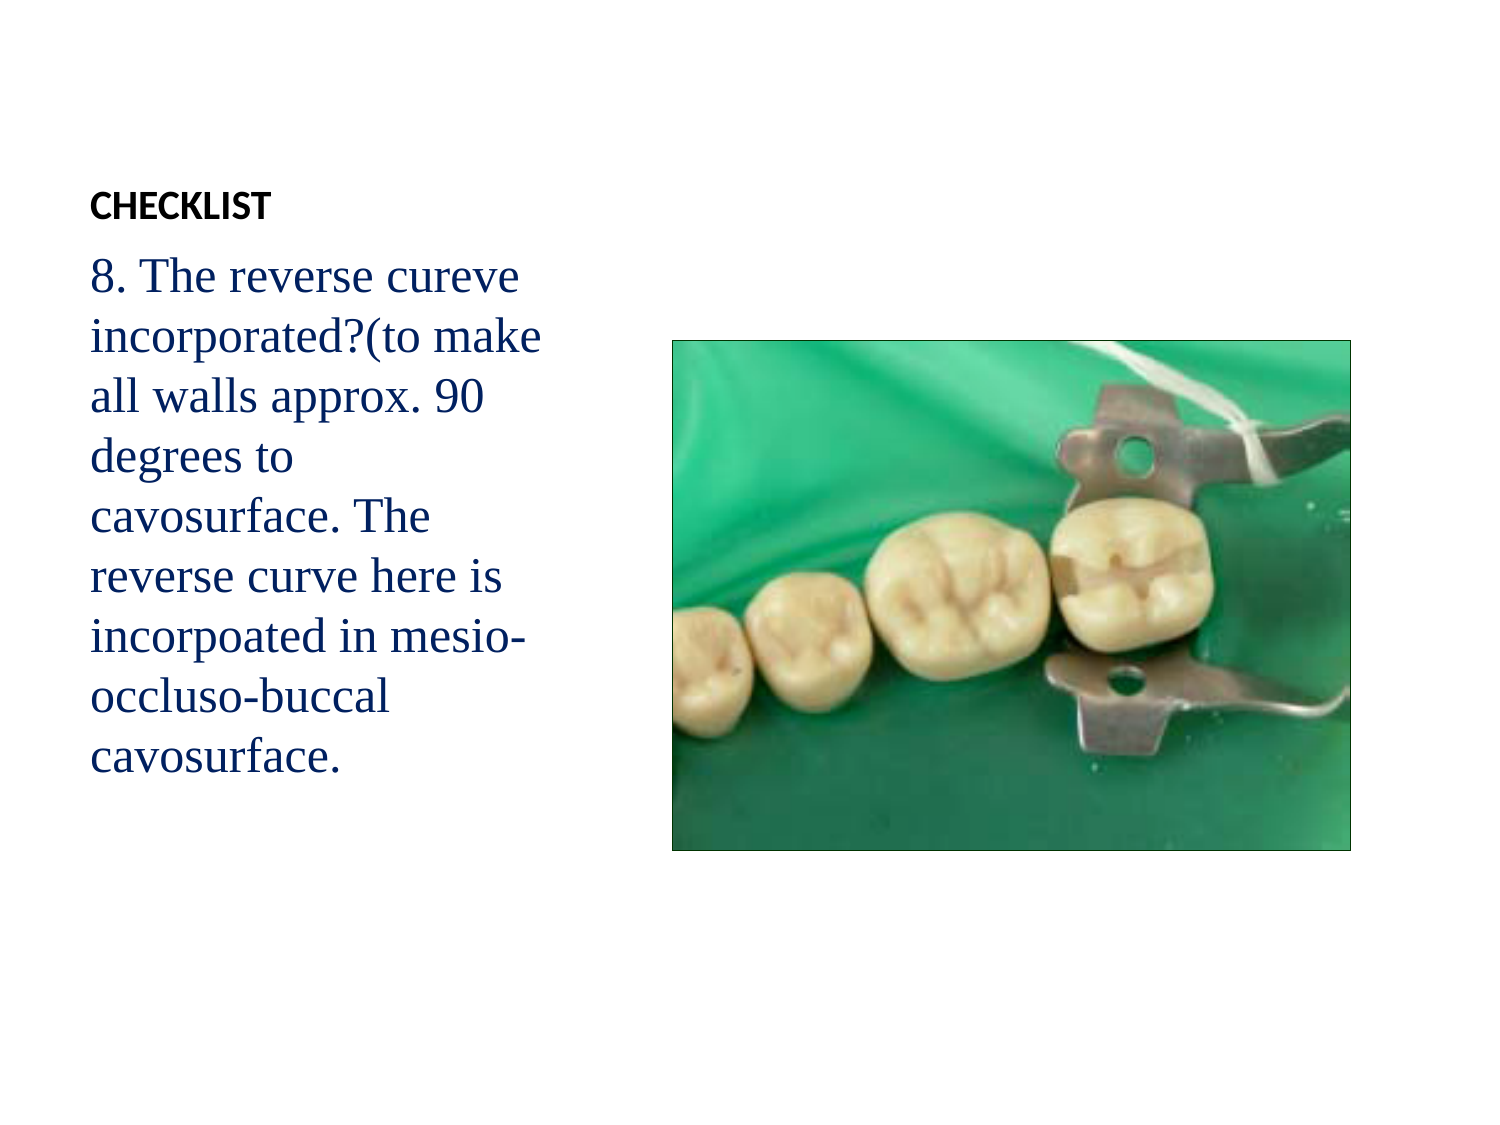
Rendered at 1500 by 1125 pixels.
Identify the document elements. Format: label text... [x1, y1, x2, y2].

list 8. The reverse cureve incorporated?(to make all walls approx. 90 degrees to cavosurface. The reverse curve here is incorpoated in mesio-occluso-buccal cavosurface. [75, 235, 569, 1005]
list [672, 340, 1351, 851]
title CHECKLIST [75, 44, 569, 235]
